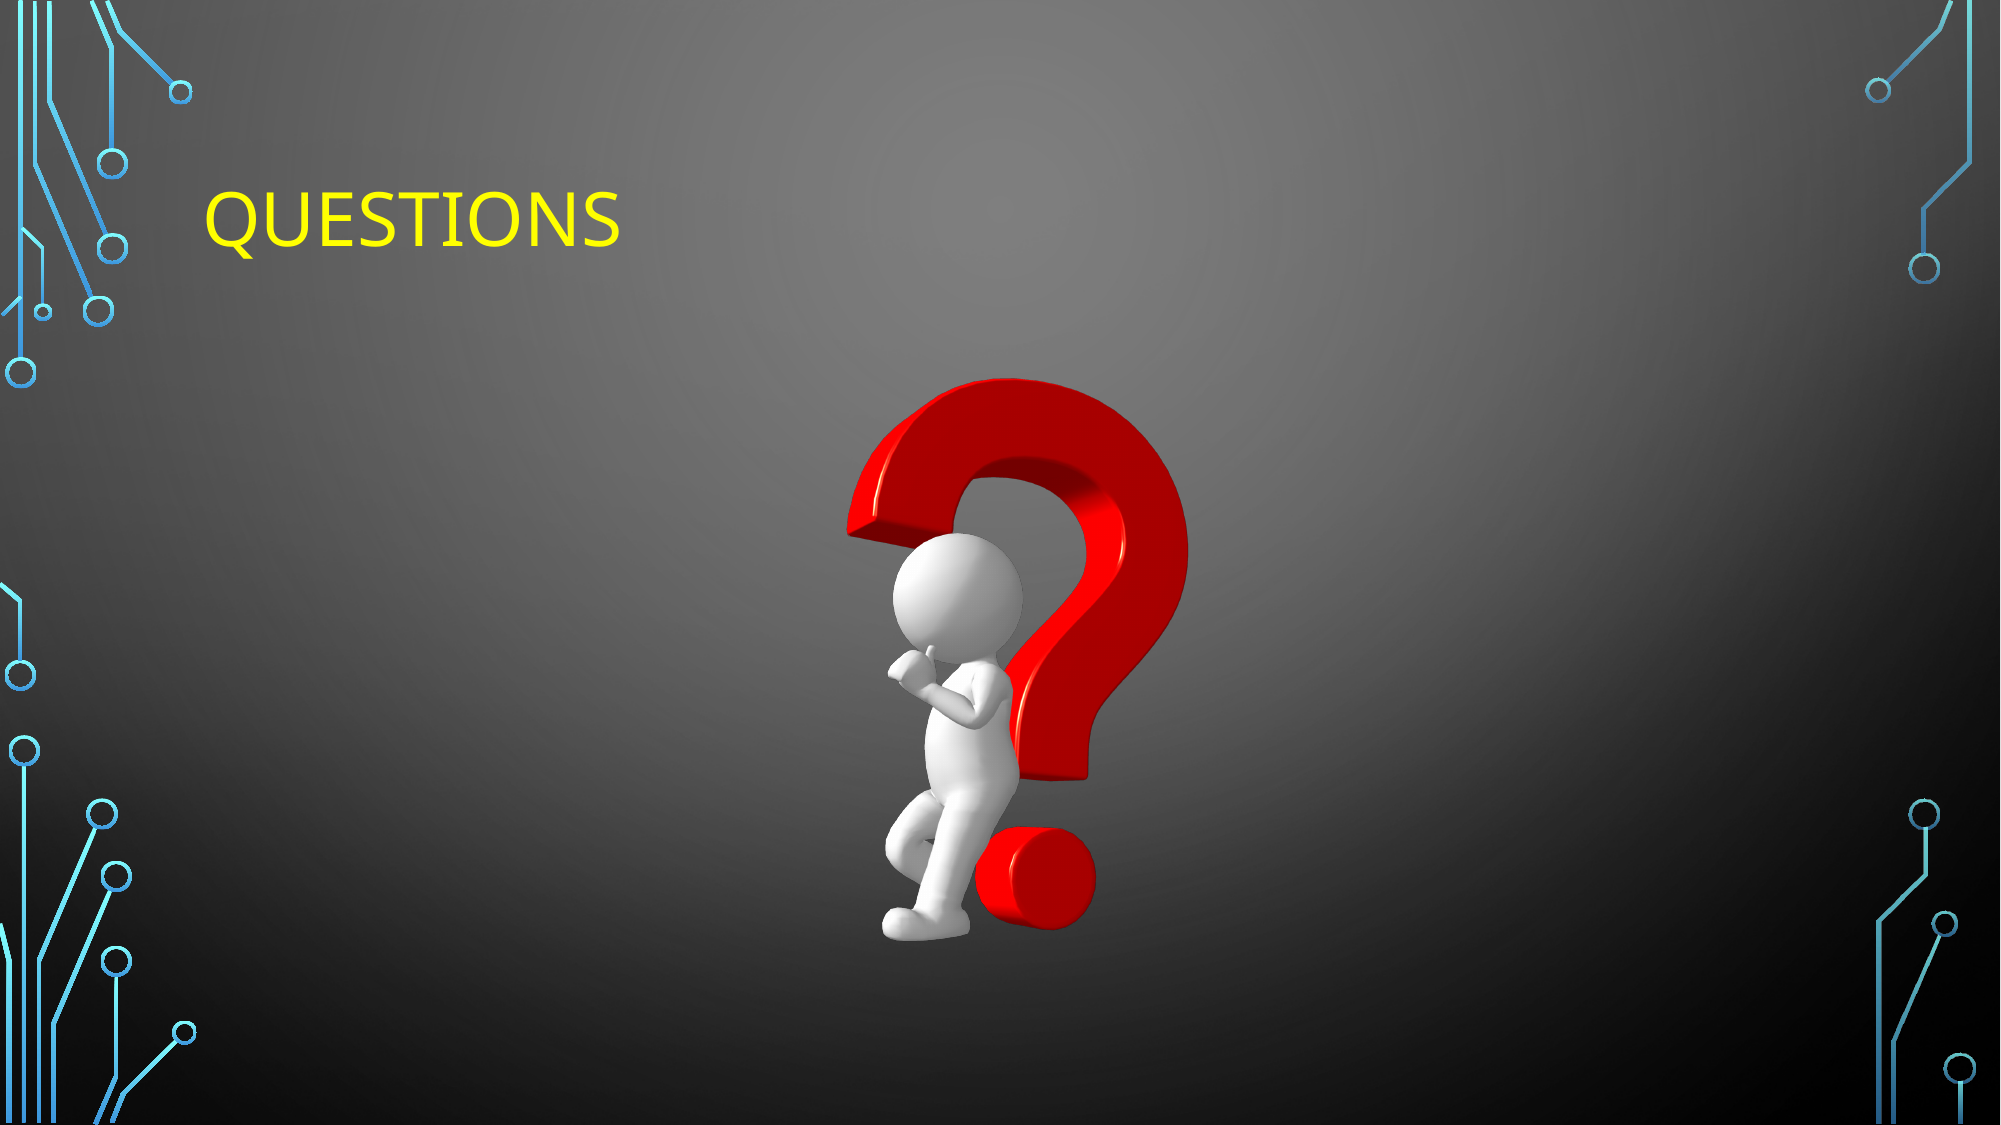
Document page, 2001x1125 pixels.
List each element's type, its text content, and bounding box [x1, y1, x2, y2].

title Questions [187, 101, 1813, 344]
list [708, 368, 1291, 951]
